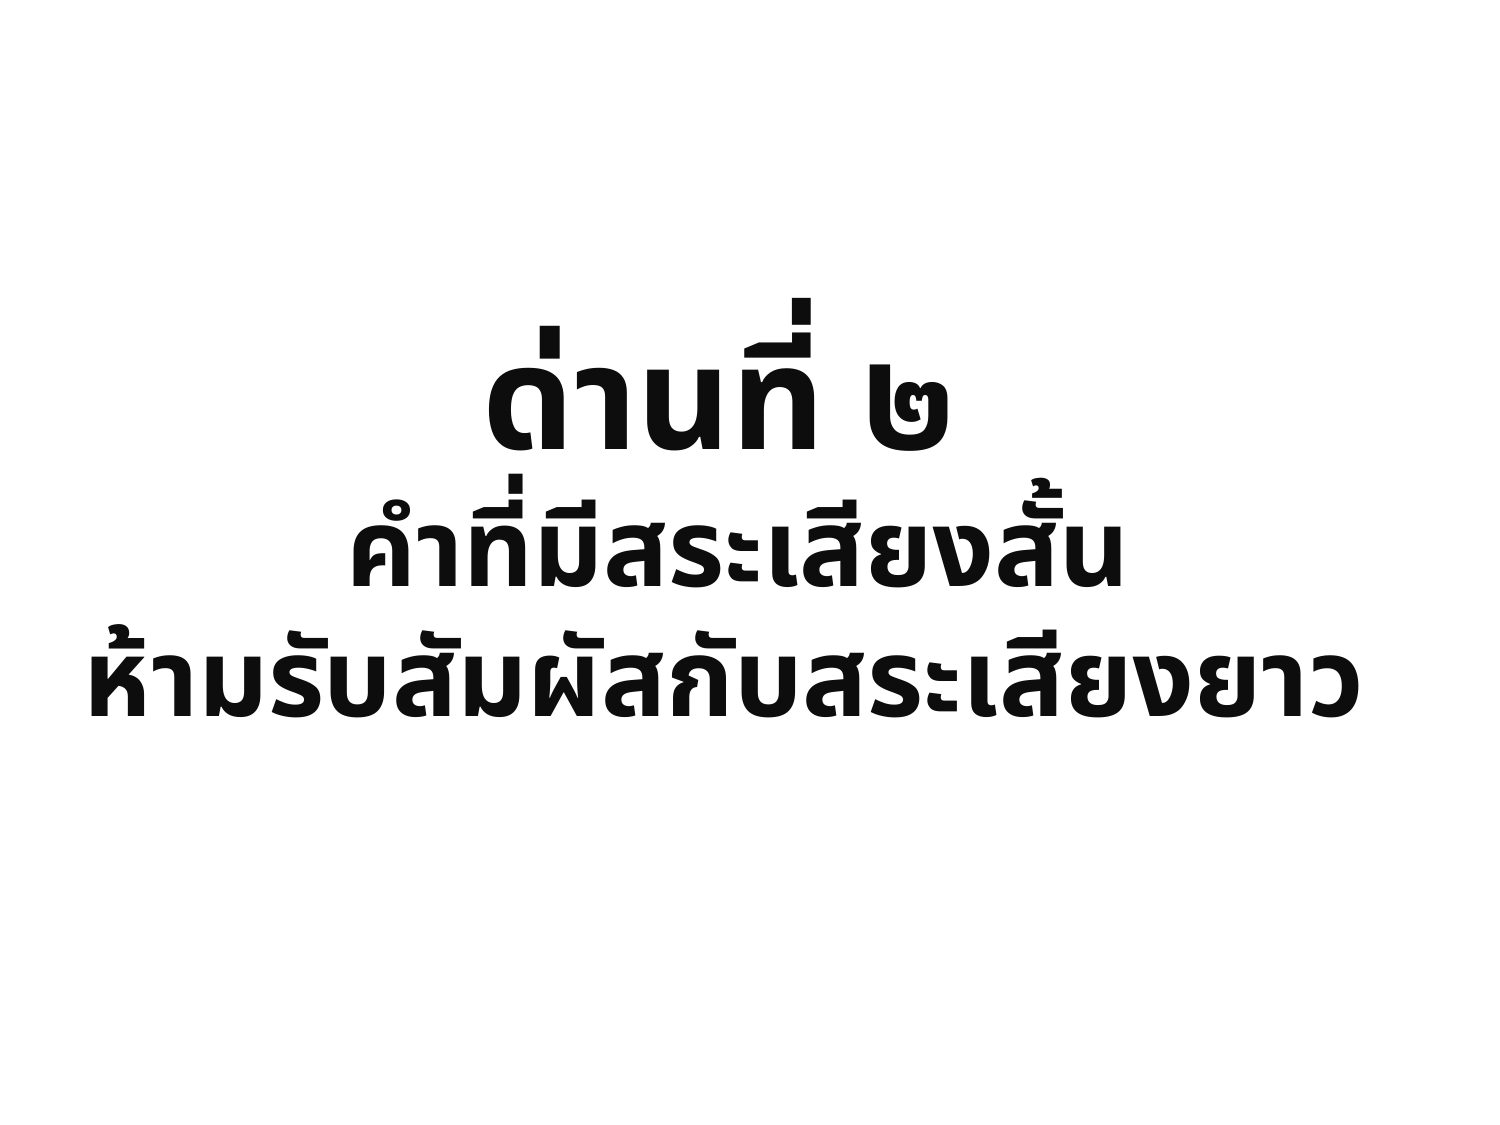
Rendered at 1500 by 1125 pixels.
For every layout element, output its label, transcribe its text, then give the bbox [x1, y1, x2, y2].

title ด่านที่ ๒ คำที่มีสระเสียงสั้น ห้ามรับสัมผัสกับสระเสียงยาว [58, 128, 1418, 914]
